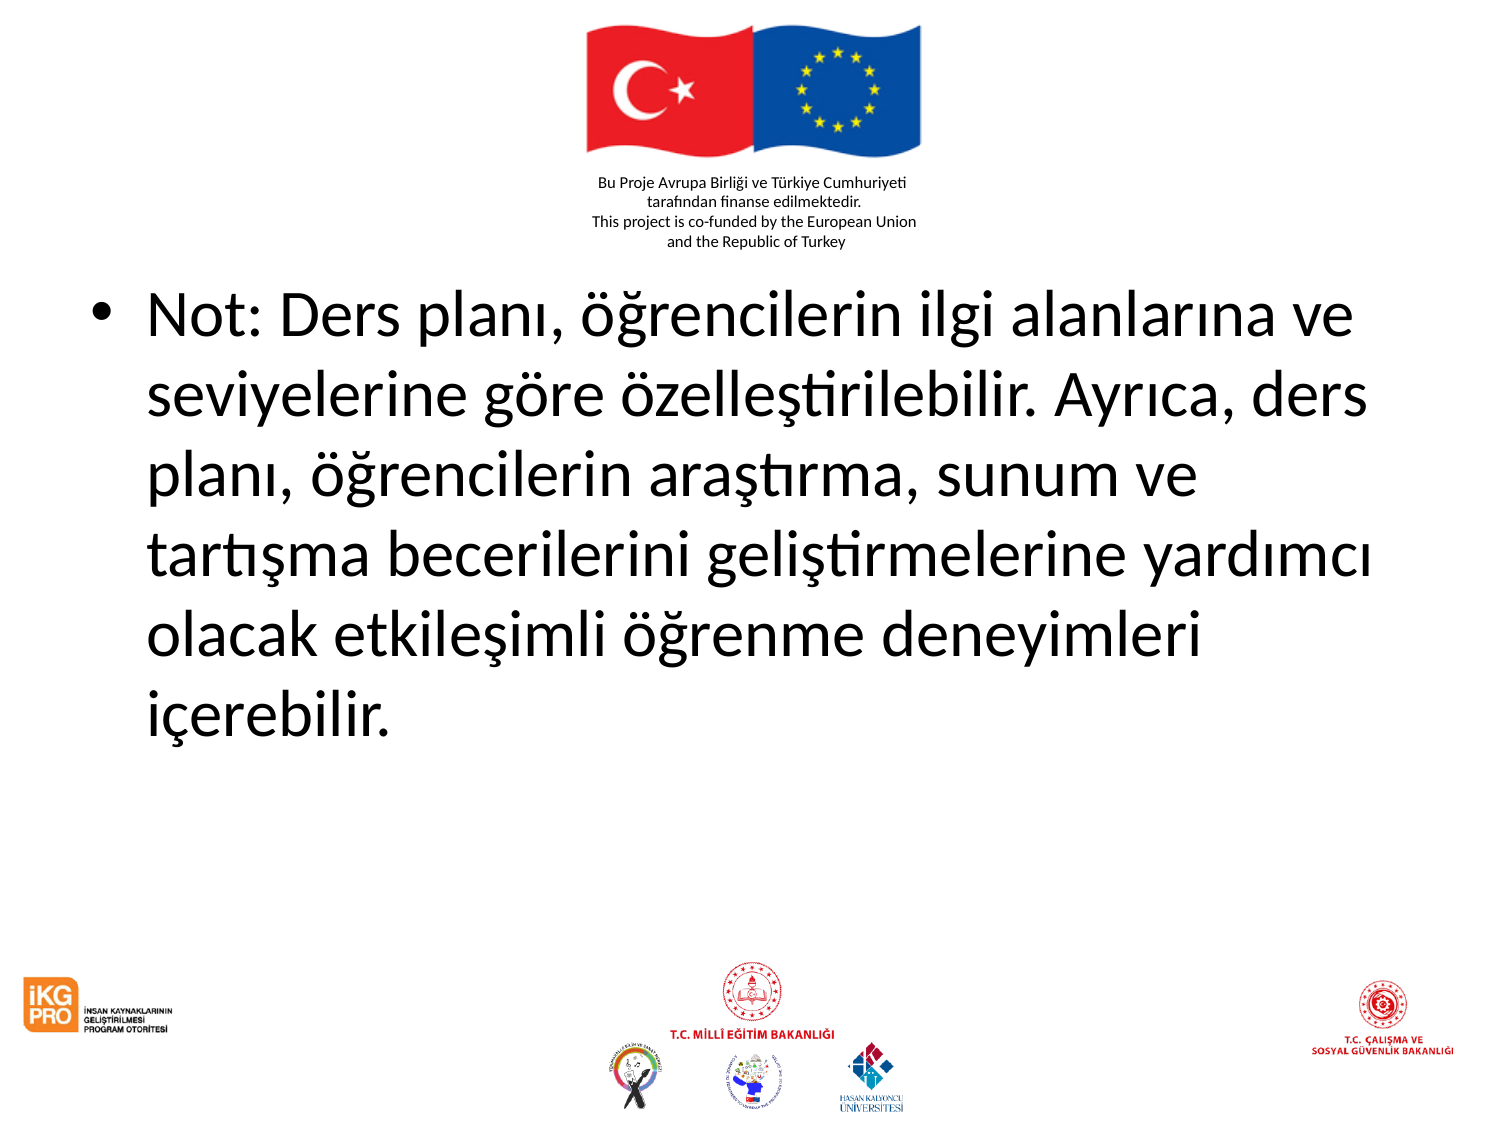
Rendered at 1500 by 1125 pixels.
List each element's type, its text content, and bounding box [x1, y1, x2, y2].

picture [585, 23, 922, 160]
picture [1311, 979, 1454, 1055]
picture [0, 949, 221, 1065]
list Not: Ders planı, öğrencilerin ilgi alanlarına ve seviyelerine göre özelleştirilebilir. Ayrıca, ders planı, öğrencilerin araştırma, sunum ve tartışma becerilerini geliştirmelerine yardımcı olacak etkileşimli öğrenme deneyimleri içerebilir. [75, 262, 1425, 1005]
picture [609, 1005, 903, 1112]
